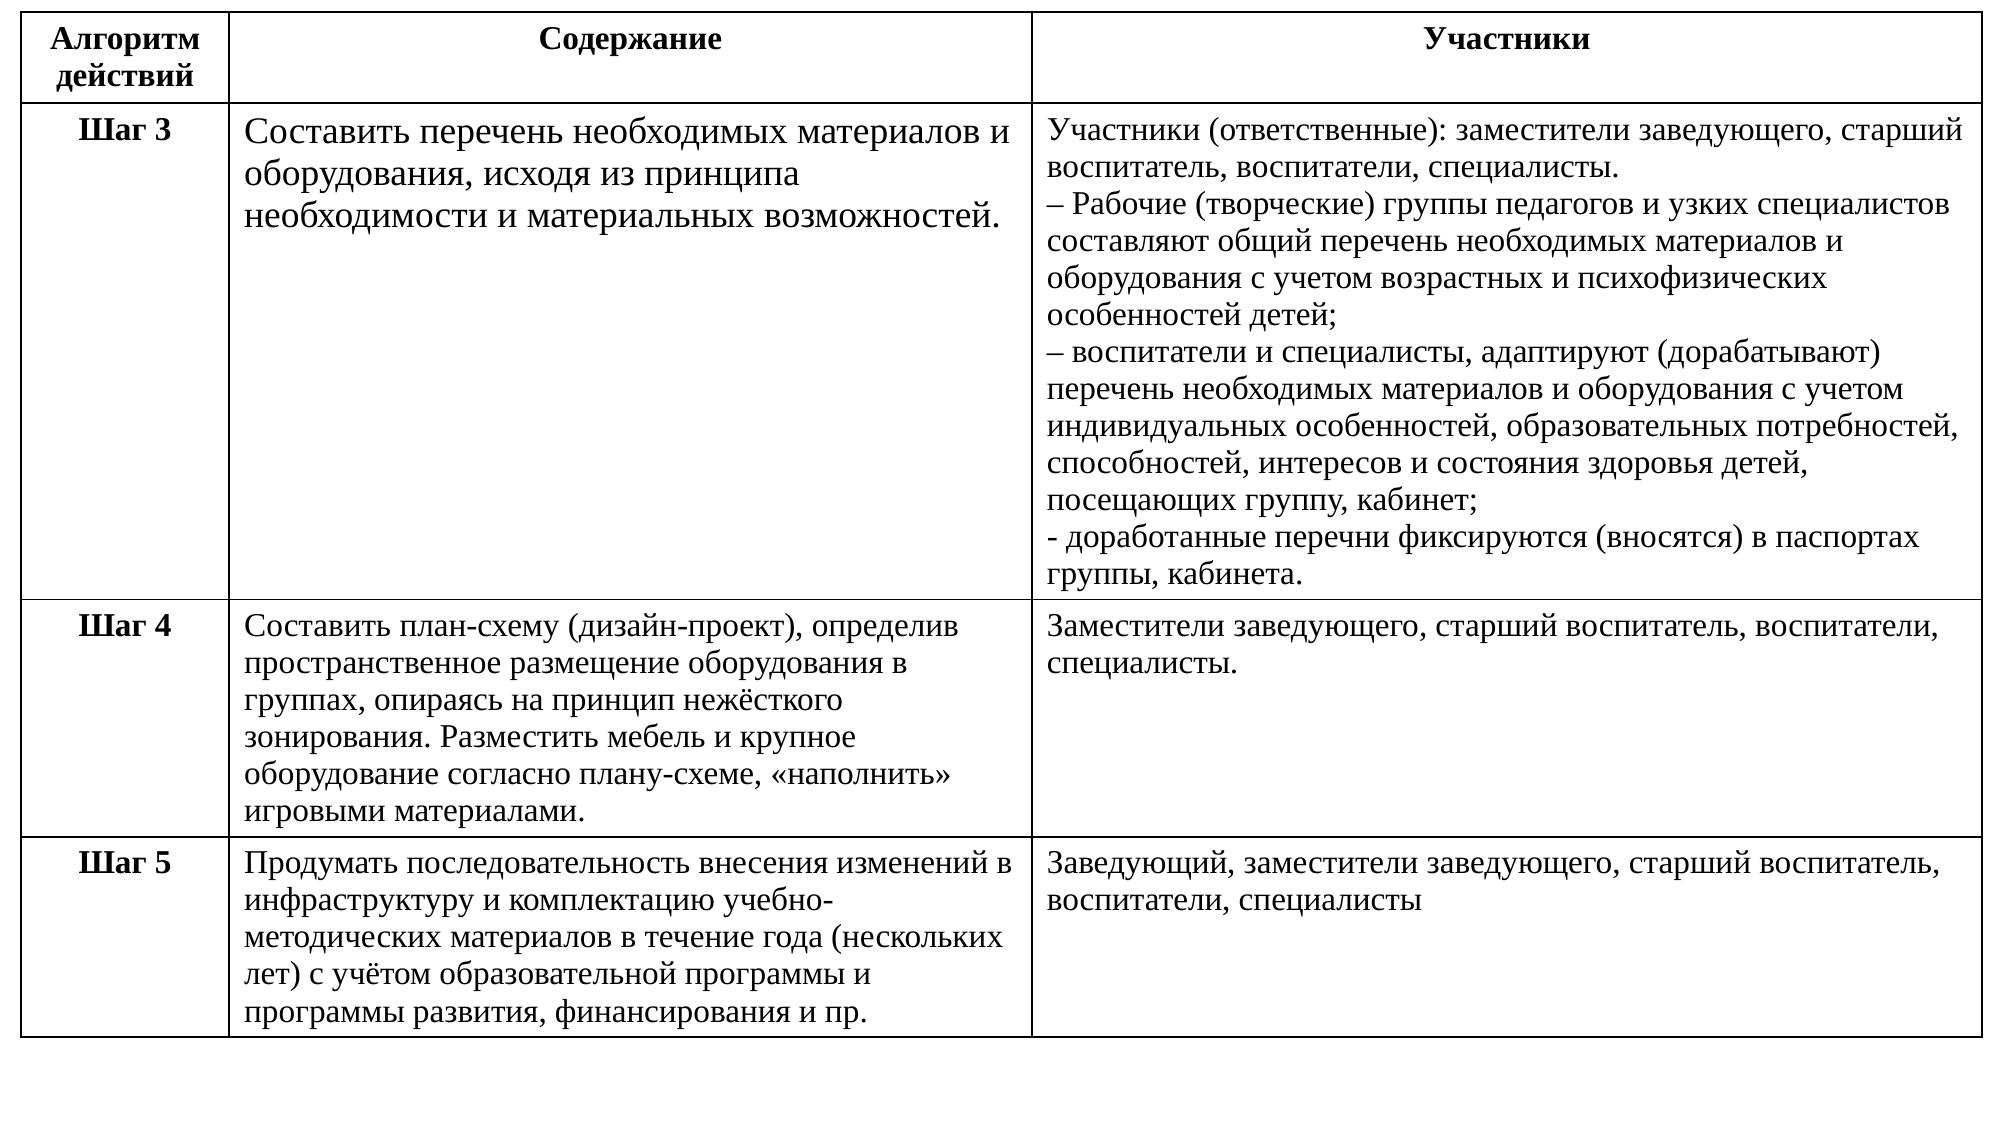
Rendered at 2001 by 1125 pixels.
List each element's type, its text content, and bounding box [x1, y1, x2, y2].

table_header Участники [1033, 13, 1981, 102]
table_cell Шаг 3 [22, 104, 228, 599]
table_cell Заведующий, заместители заведующего, старший воспитатель, воспитатели, специалисты [1033, 838, 1981, 1036]
table_cell Заместители заведующего, старший воспитатель, воспитатели, специалисты. [1033, 600, 1981, 836]
table_header Содержание [230, 13, 1031, 102]
table_cell Продумать последовательность внесения изменений в инфраструктуру и комплектацию учебно-методических материалов в течение года (нескольких лет) с учётом образовательной программы и программы развития, финансирования и пр. [230, 838, 1031, 1036]
table_cell Составить перечень необходимых материалов и оборудования, исходя из принципа необходимости и материальных возможностей. [230, 104, 1031, 599]
table_cell Составить план-схему (дизайн-проект), определив пространственное размещение оборудования в группах, опираясь на принцип нежёсткого зонирования. Разместить мебель и крупное оборудование согласно плану-схеме, «наполнить» игровыми материалами. [230, 600, 1031, 836]
table_cell Шаг 5 [22, 838, 228, 1036]
table_cell Шаг 4 [22, 600, 228, 836]
table_cell Участники (ответственные): заместители заведующего, старший воспитатель, воспитатели, специалисты. – Рабочие (творческие) группы педагогов и узких специалистов составляют общий перечень необходимых материалов и оборудования с учетом возрастных и психофизических особенностей детей; – воспитатели и специалисты, адаптируют (дорабатывают) перечень необходимых материалов и оборудования с учетом индивидуальных особенностей, образовательных потребностей, способностей, интересов и состояния здоровья детей, посещающих группу, кабинет; - доработанные перечни фиксируются (вносятся) в паспортах группы, кабинета. [1033, 104, 1981, 599]
table_header Алгоритм действий [22, 13, 228, 102]
